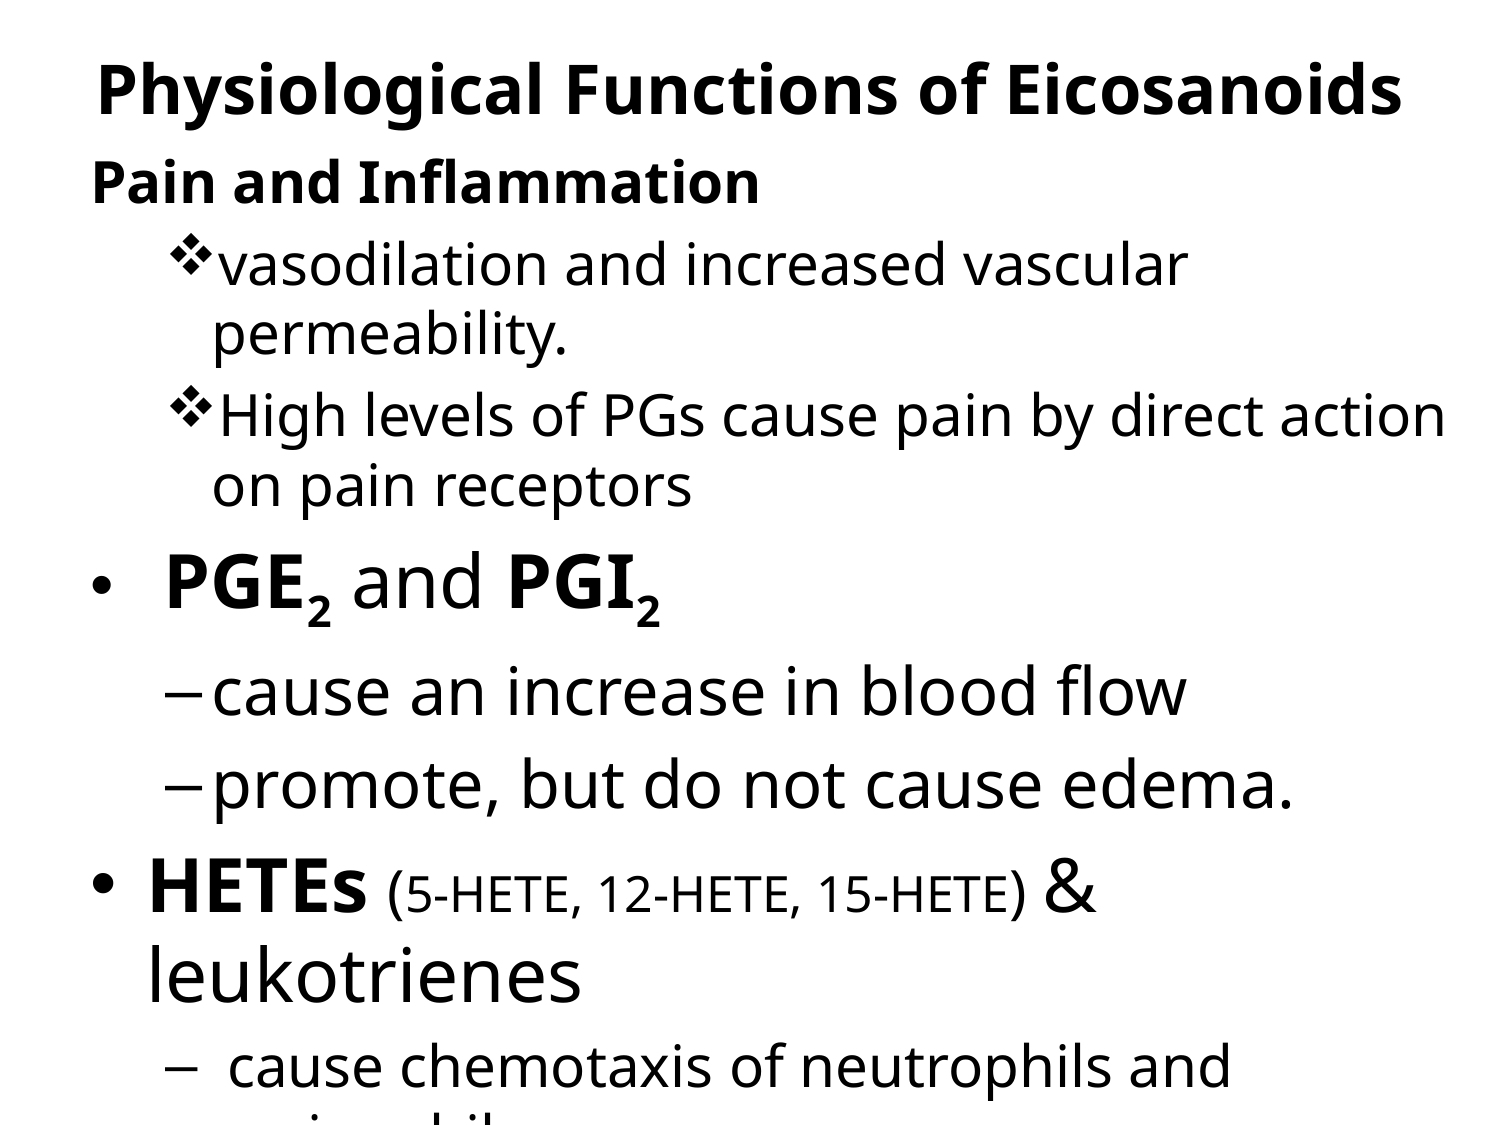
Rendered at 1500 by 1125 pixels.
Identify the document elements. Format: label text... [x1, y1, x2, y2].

list Pain and Inflammation vasodilation and increased vascular permeability. High levels of PGs cause pain by direct action on pain receptors PGE2 and PGI2 cause an increase in blood flow promote, but do not cause edema. HETEs (5-HETE, 12-HETE, 15-HETE) & leukotrienes cause chemotaxis of neutrophils and eosinophils. [75, 137, 1500, 1000]
title Physiological Functions of Eicosanoids [75, 37, 1425, 137]
